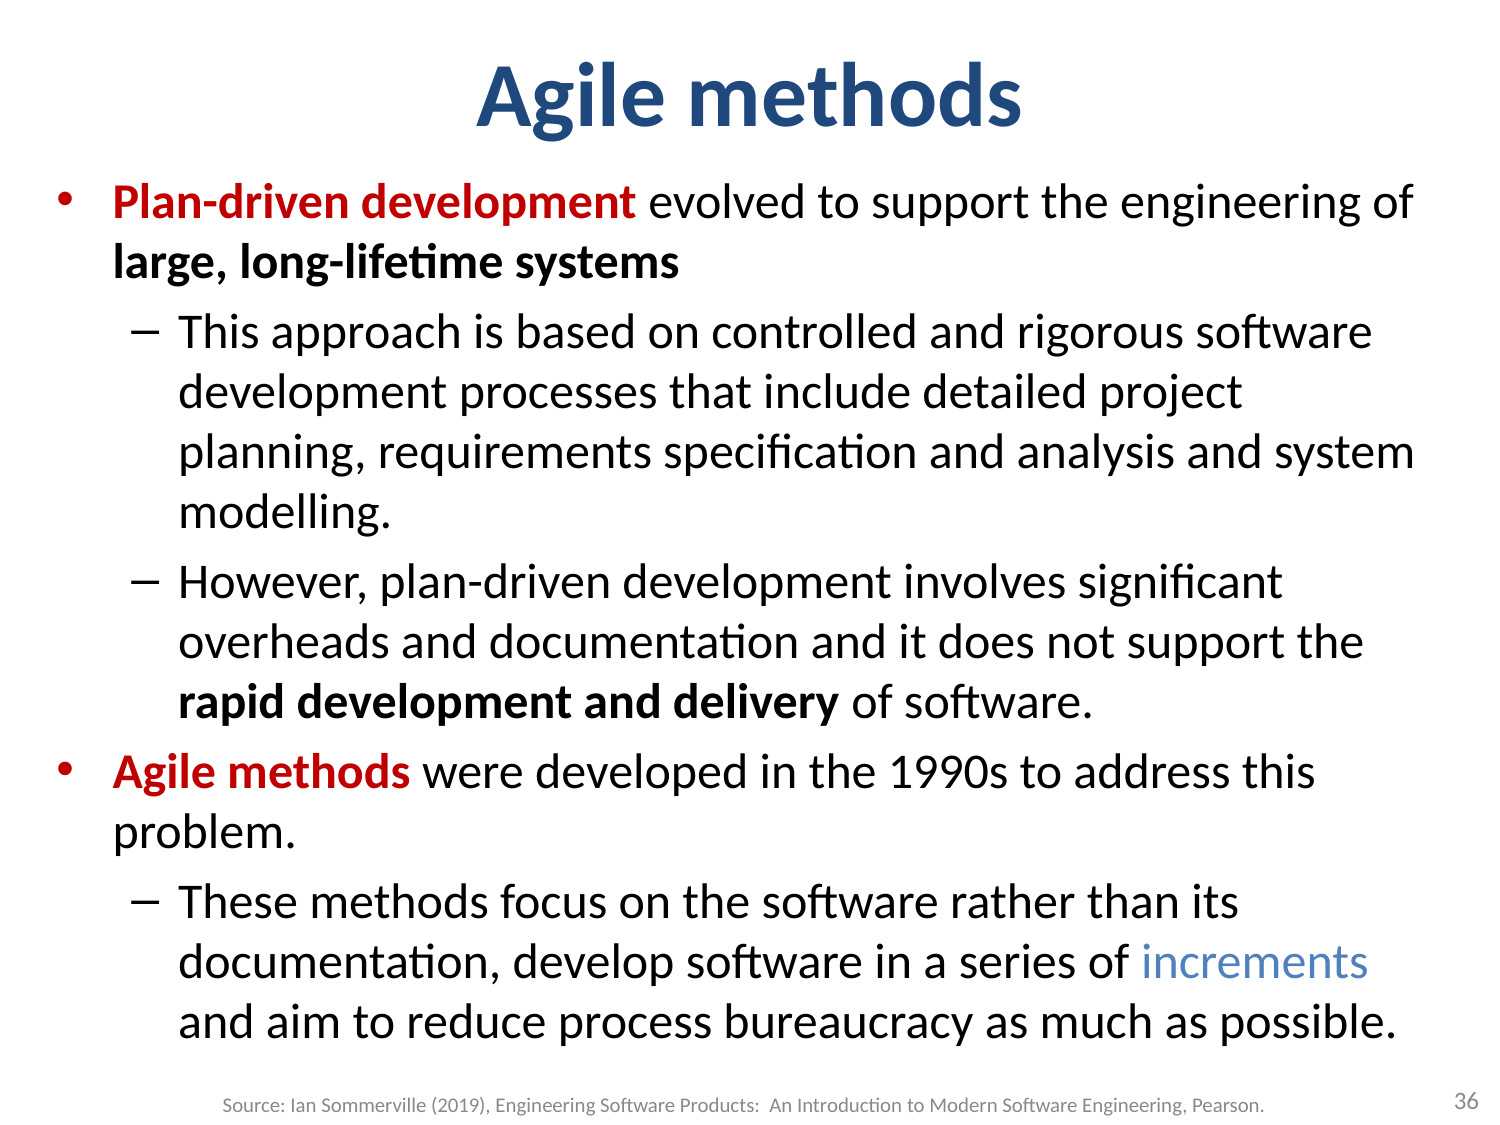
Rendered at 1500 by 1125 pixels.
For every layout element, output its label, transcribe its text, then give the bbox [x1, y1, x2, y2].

slide_number 36 [1144, 1069, 1495, 1125]
footer Source: Ian Sommerville (2019), Engineering Software Products: An Introduction to Modern Software Engineering, Pearson. [100, 1082, 1388, 1125]
list Plan-driven development evolved to support the engineering of large, long-lifetime systems This approach is based on controlled and rigorous software development processes that include detailed project planning, requirements specification and analysis and system modelling. However, plan-driven development involves significant overheads and documentation and it does not support the rapid development and delivery of software. Agile methods were developed in the 1990s to address this problem. These methods focus on the software rather than its documentation, develop software in a series of increments and aim to reduce process bureaucracy as much as possible. [41, 160, 1447, 1070]
title Agile methods [75, 19, 1425, 160]
